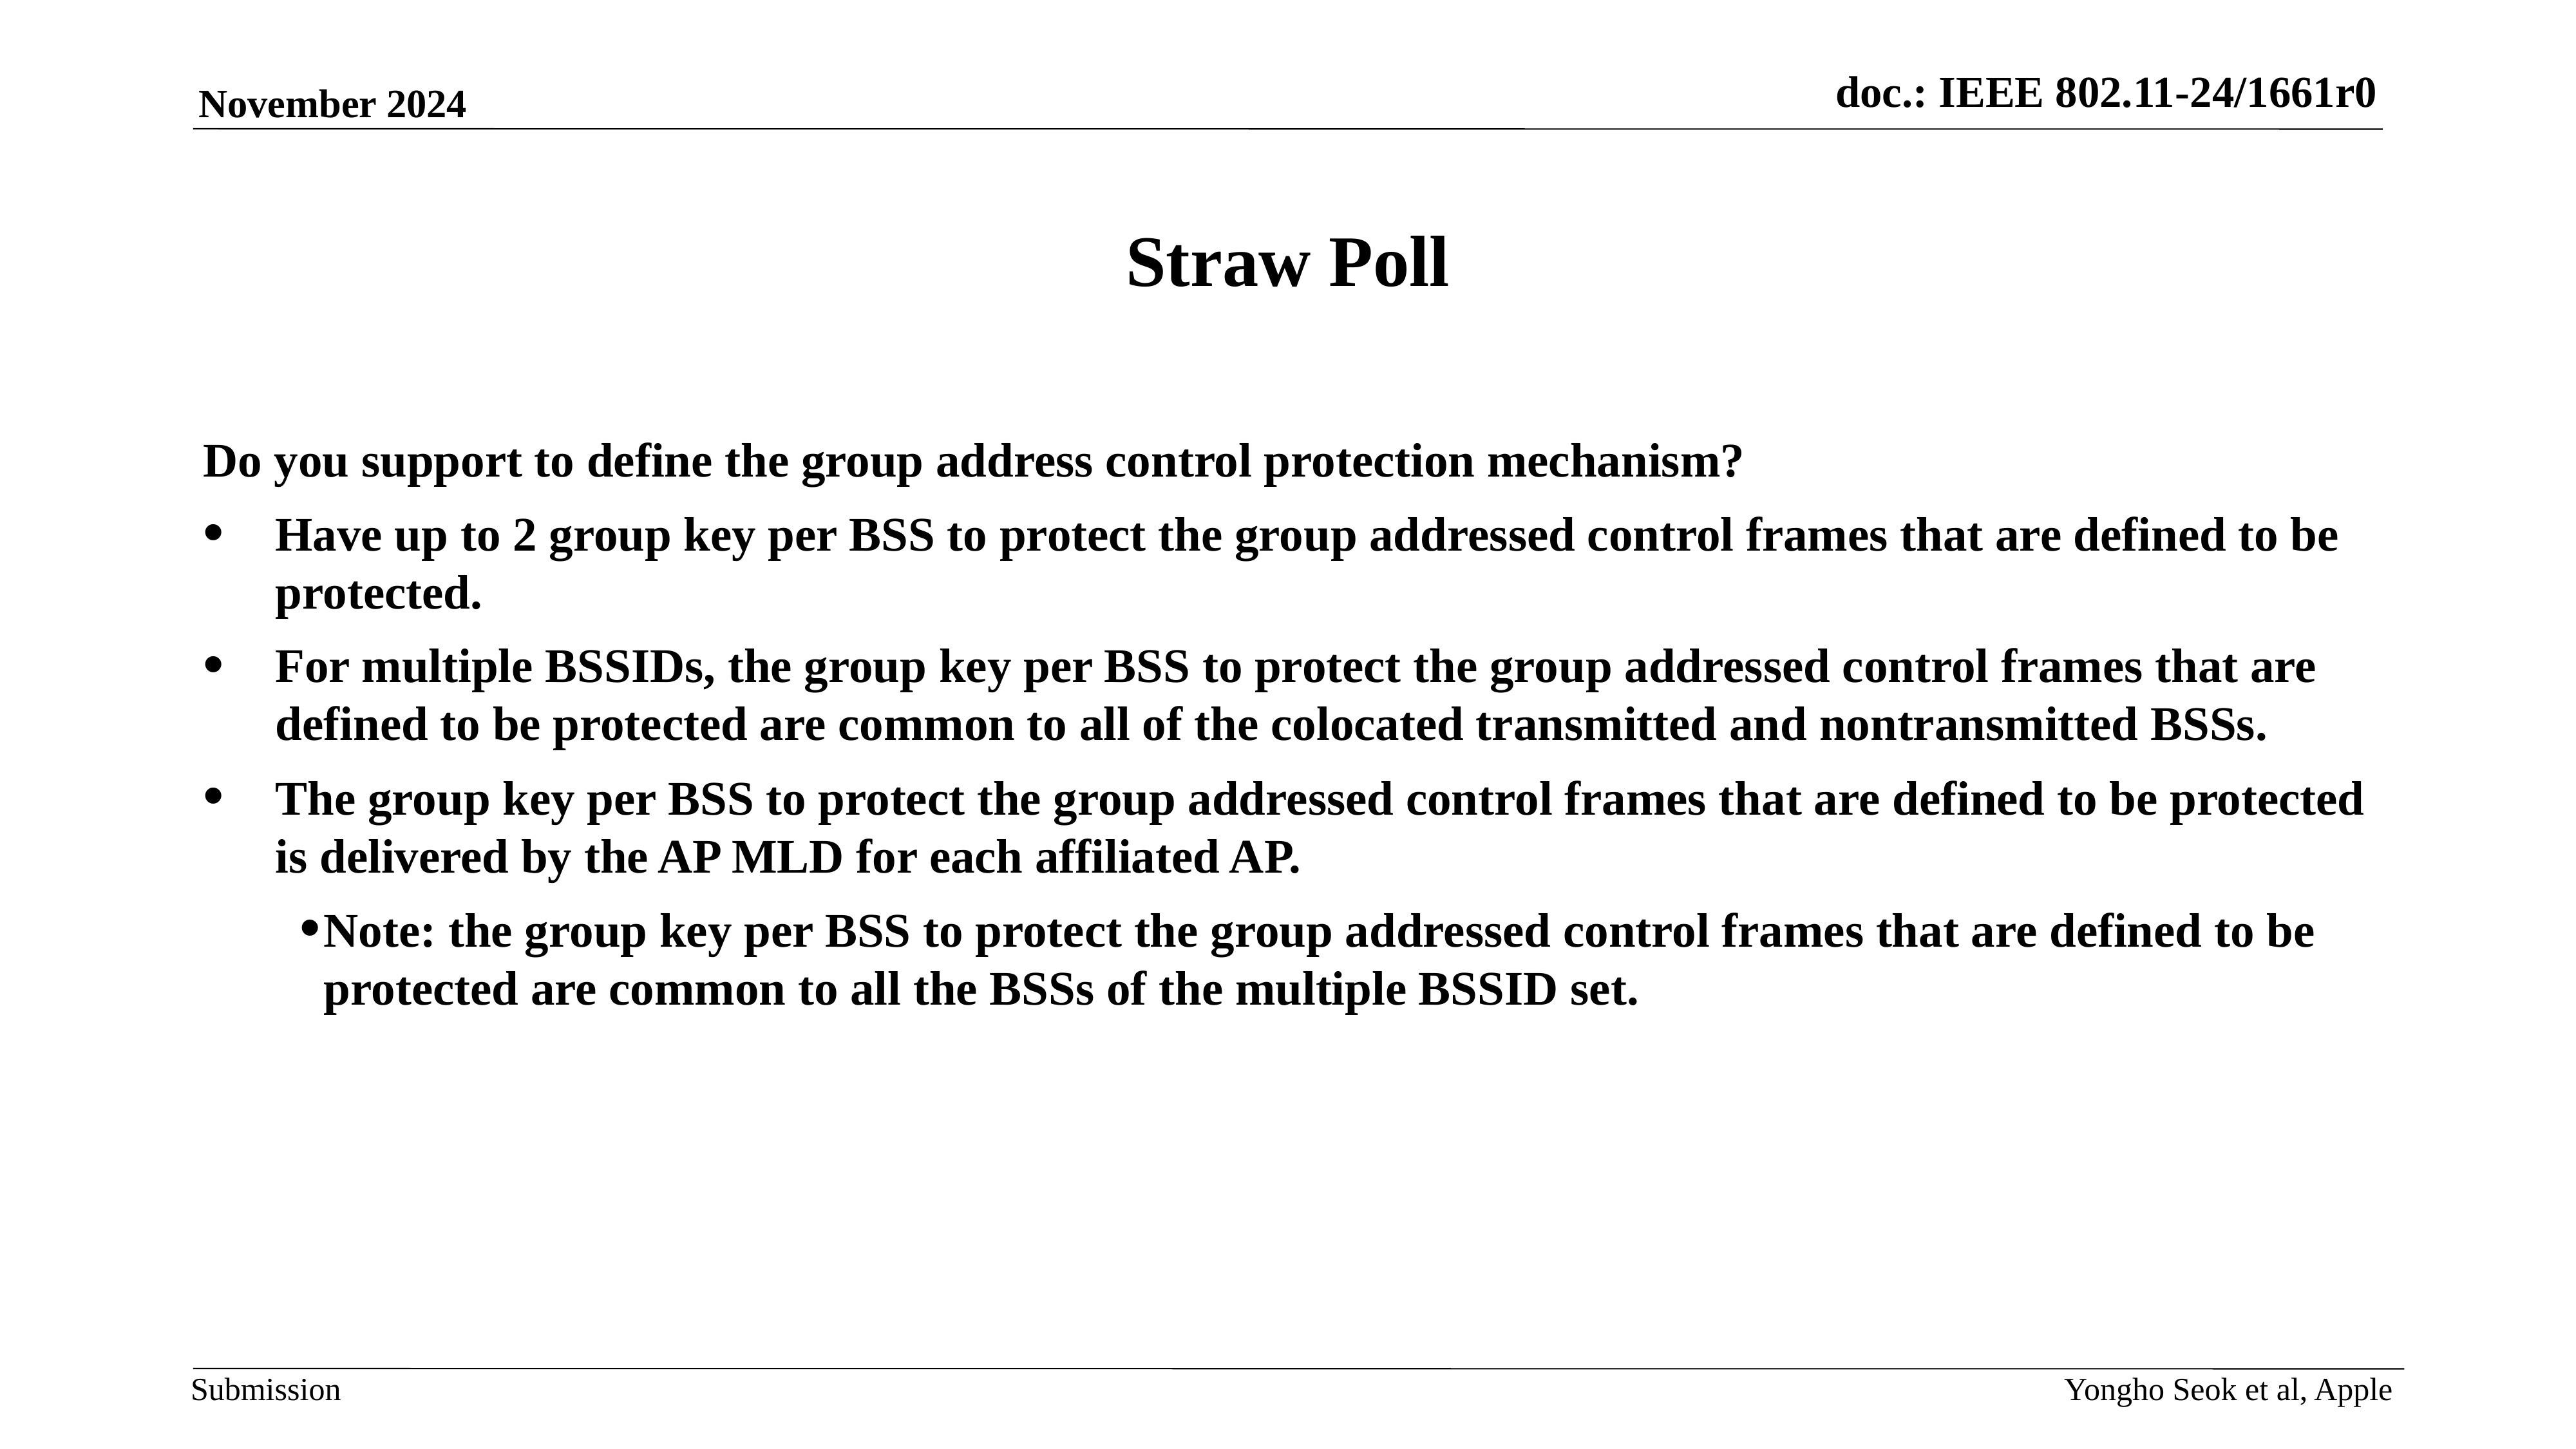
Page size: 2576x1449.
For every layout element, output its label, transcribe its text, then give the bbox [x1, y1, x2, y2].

list Do you support to define the group address control protection mechanism? Have up to 2 group key per BSS to protect the group addressed control frames that are defined to be protected. For multiple BSSIDs, the group key per BSS to protect the group addressed control frames that are defined to be protected are common to all of the colocated transmitted and nontransmitted BSSs. The group key per BSS to protect the group addressed control frames that are defined to be protected is delivered by the AP MLD for each affiliated AP. Note: the group key per BSS to protect the group addressed control frames that are defined to be protected are common to all the BSSs of the multiple BSSID set. [193, 418, 2383, 1288]
title Straw Poll [193, 144, 2383, 370]
